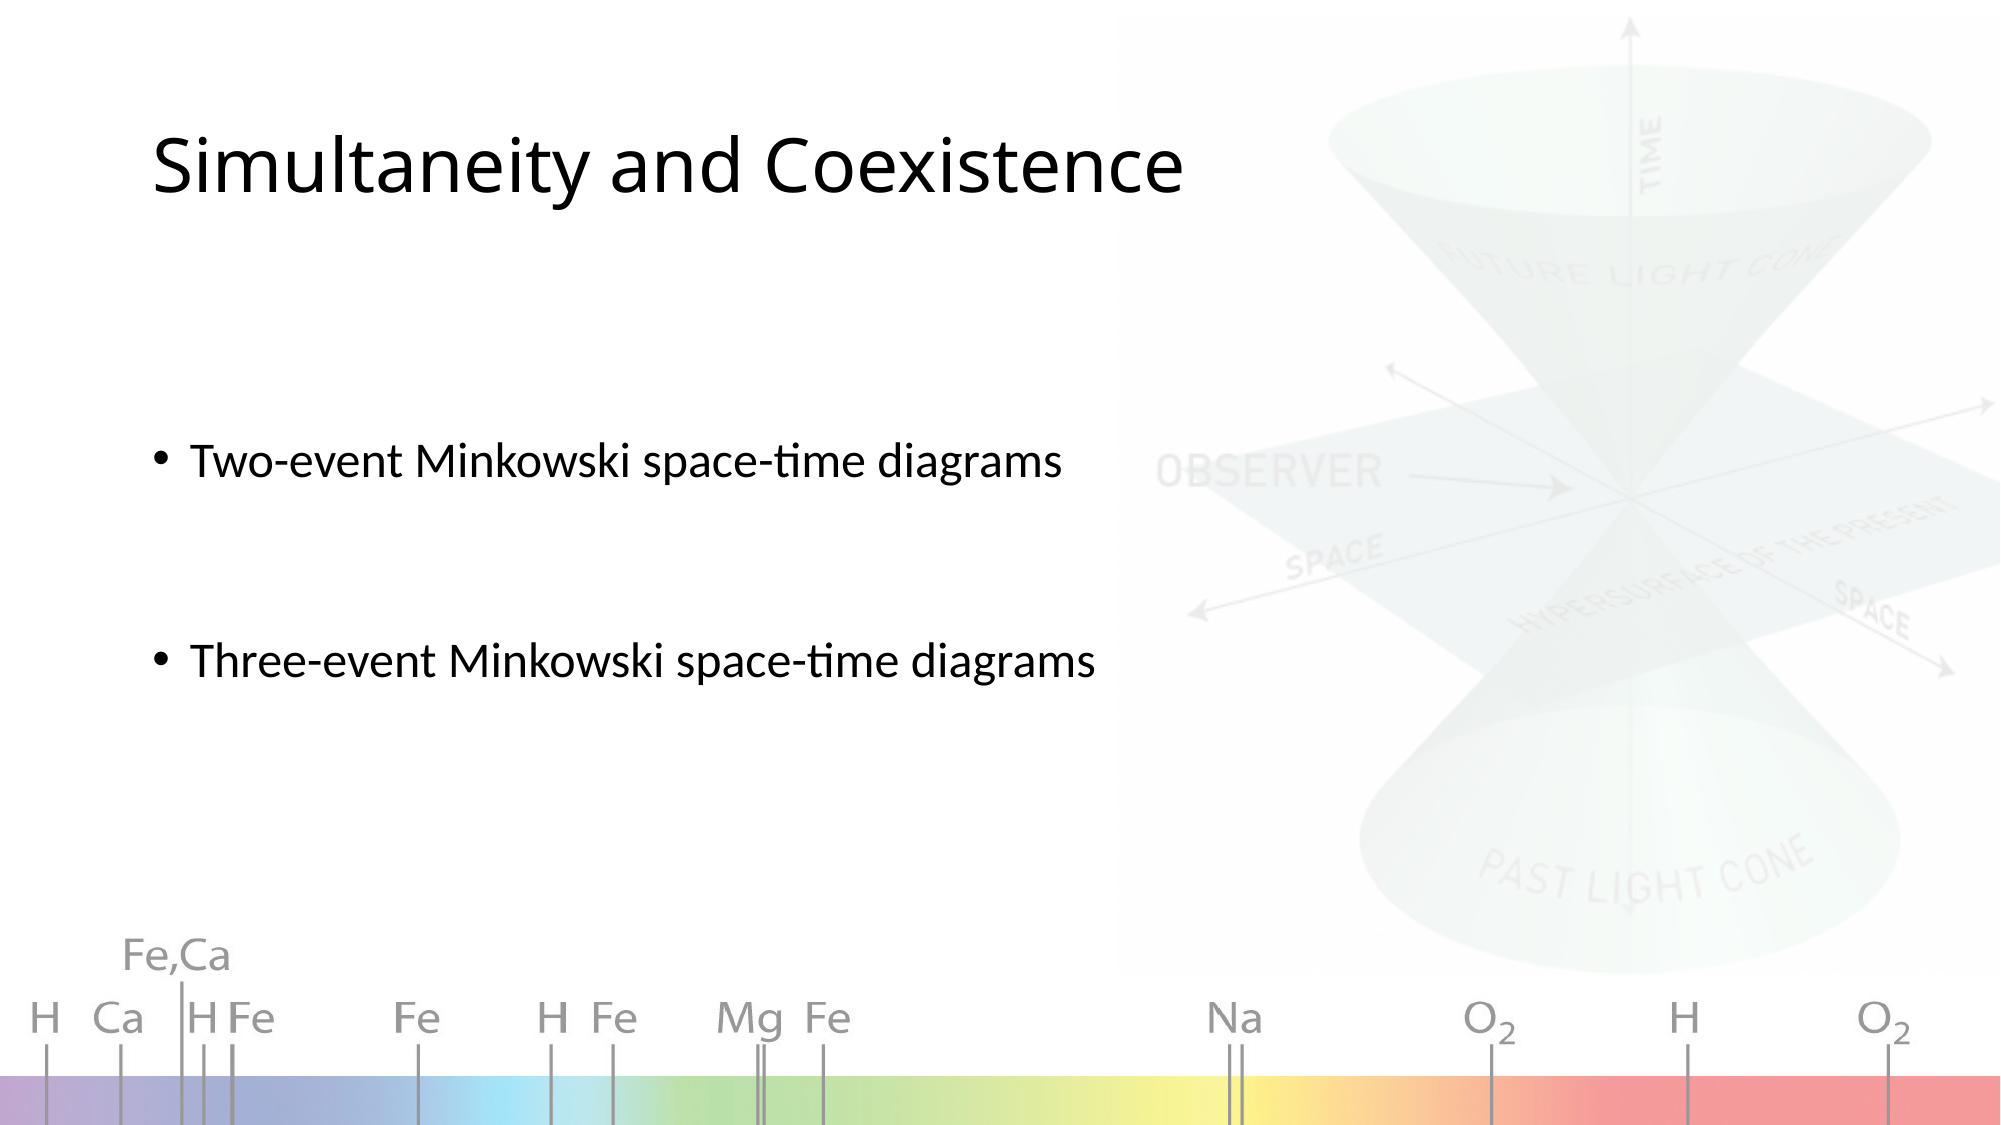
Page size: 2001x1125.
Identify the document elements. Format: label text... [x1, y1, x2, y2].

list Two-event Minkowski space-time diagrams Three-event Minkowski space-time diagrams [137, 299, 1863, 1014]
title Simultaneity and Coexistence [137, 59, 1863, 278]
